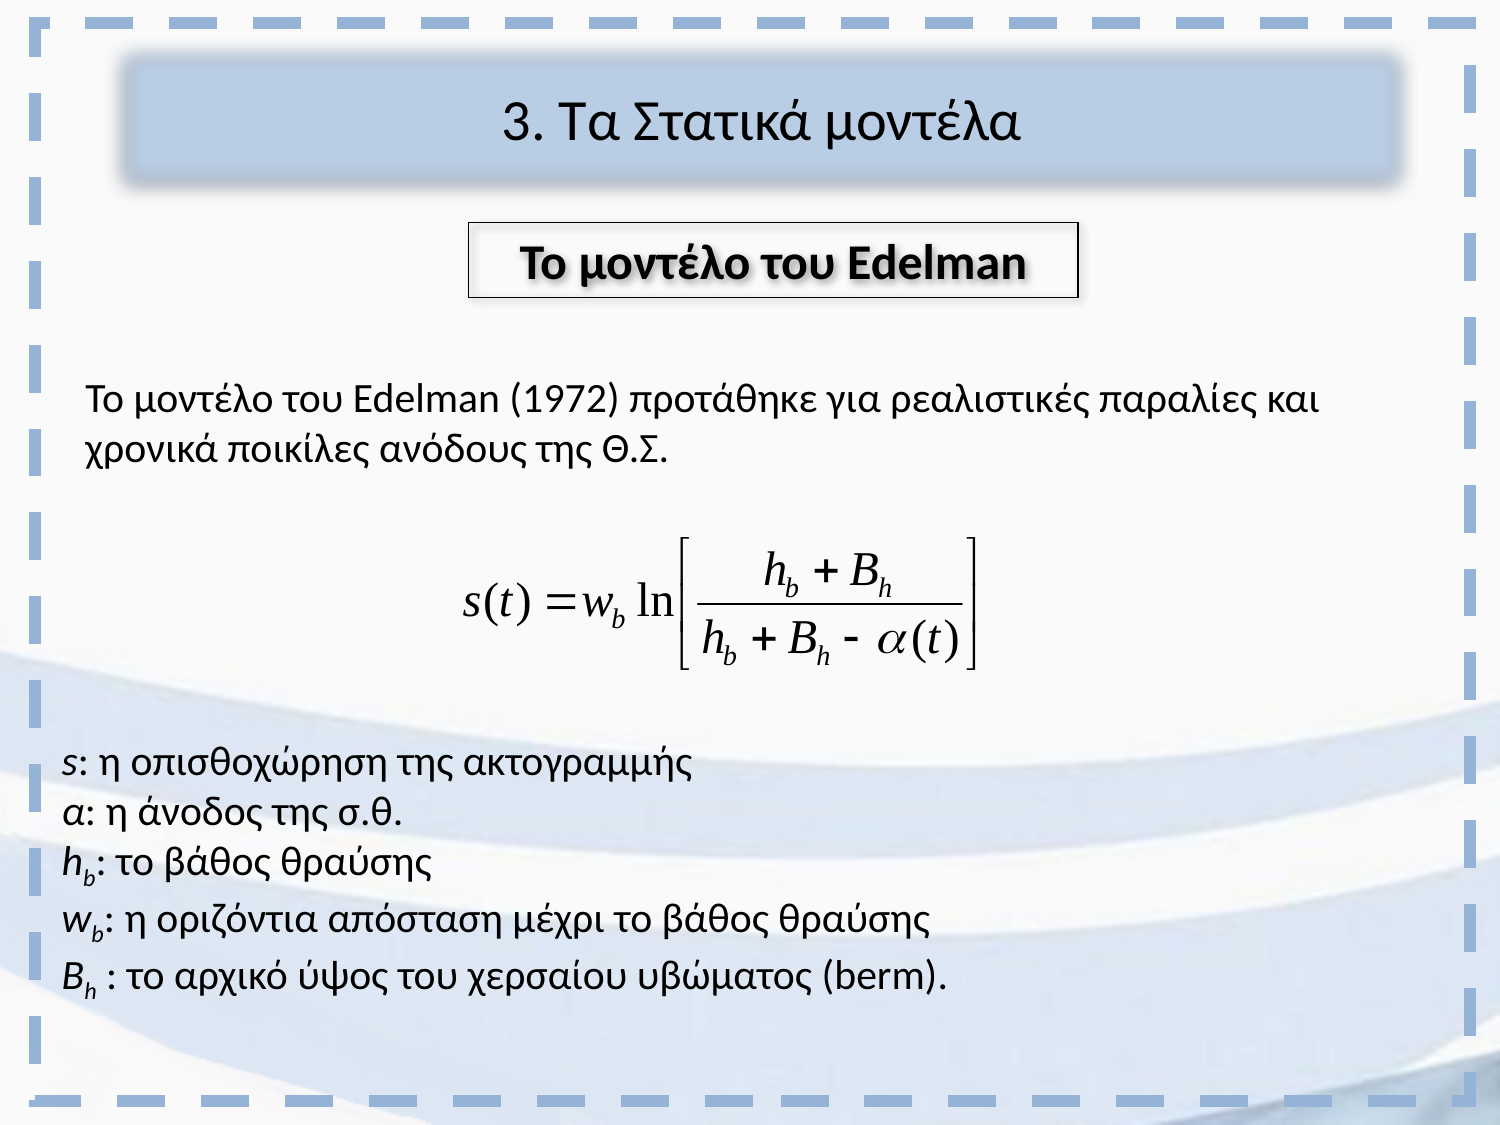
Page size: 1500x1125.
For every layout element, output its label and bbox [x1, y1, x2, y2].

text_box [454, 526, 996, 681]
picture [0, 0, 1500, 1125]
